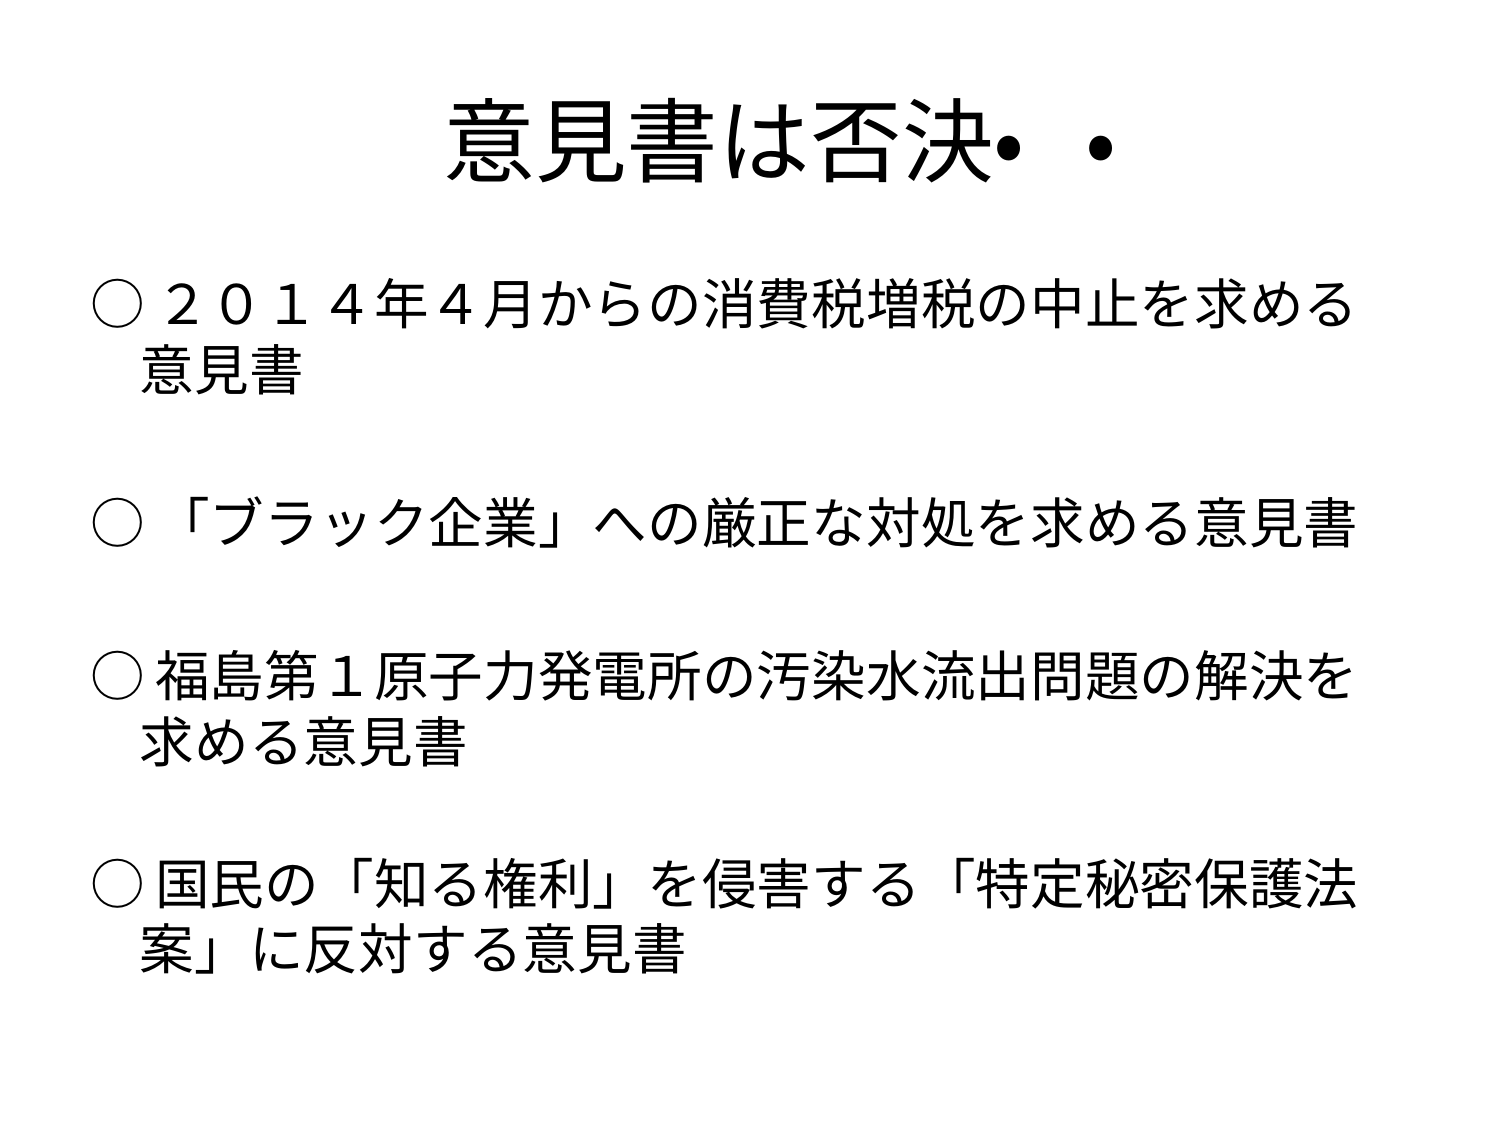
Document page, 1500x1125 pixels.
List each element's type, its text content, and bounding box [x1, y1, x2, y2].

title 意見書は否決・・ [75, 45, 1425, 233]
list ○２０１４年４月からの消費税増税の中止を求める意見書 ○「ブラック企業」への厳正な対処を求める意見書 ○福島第１原子力発電所の汚染水流出問題の解決を求める意見書 ○国民の「知る権利」を侵害する「特定秘密保護法案」に反対する意見書 [75, 262, 1425, 1005]
